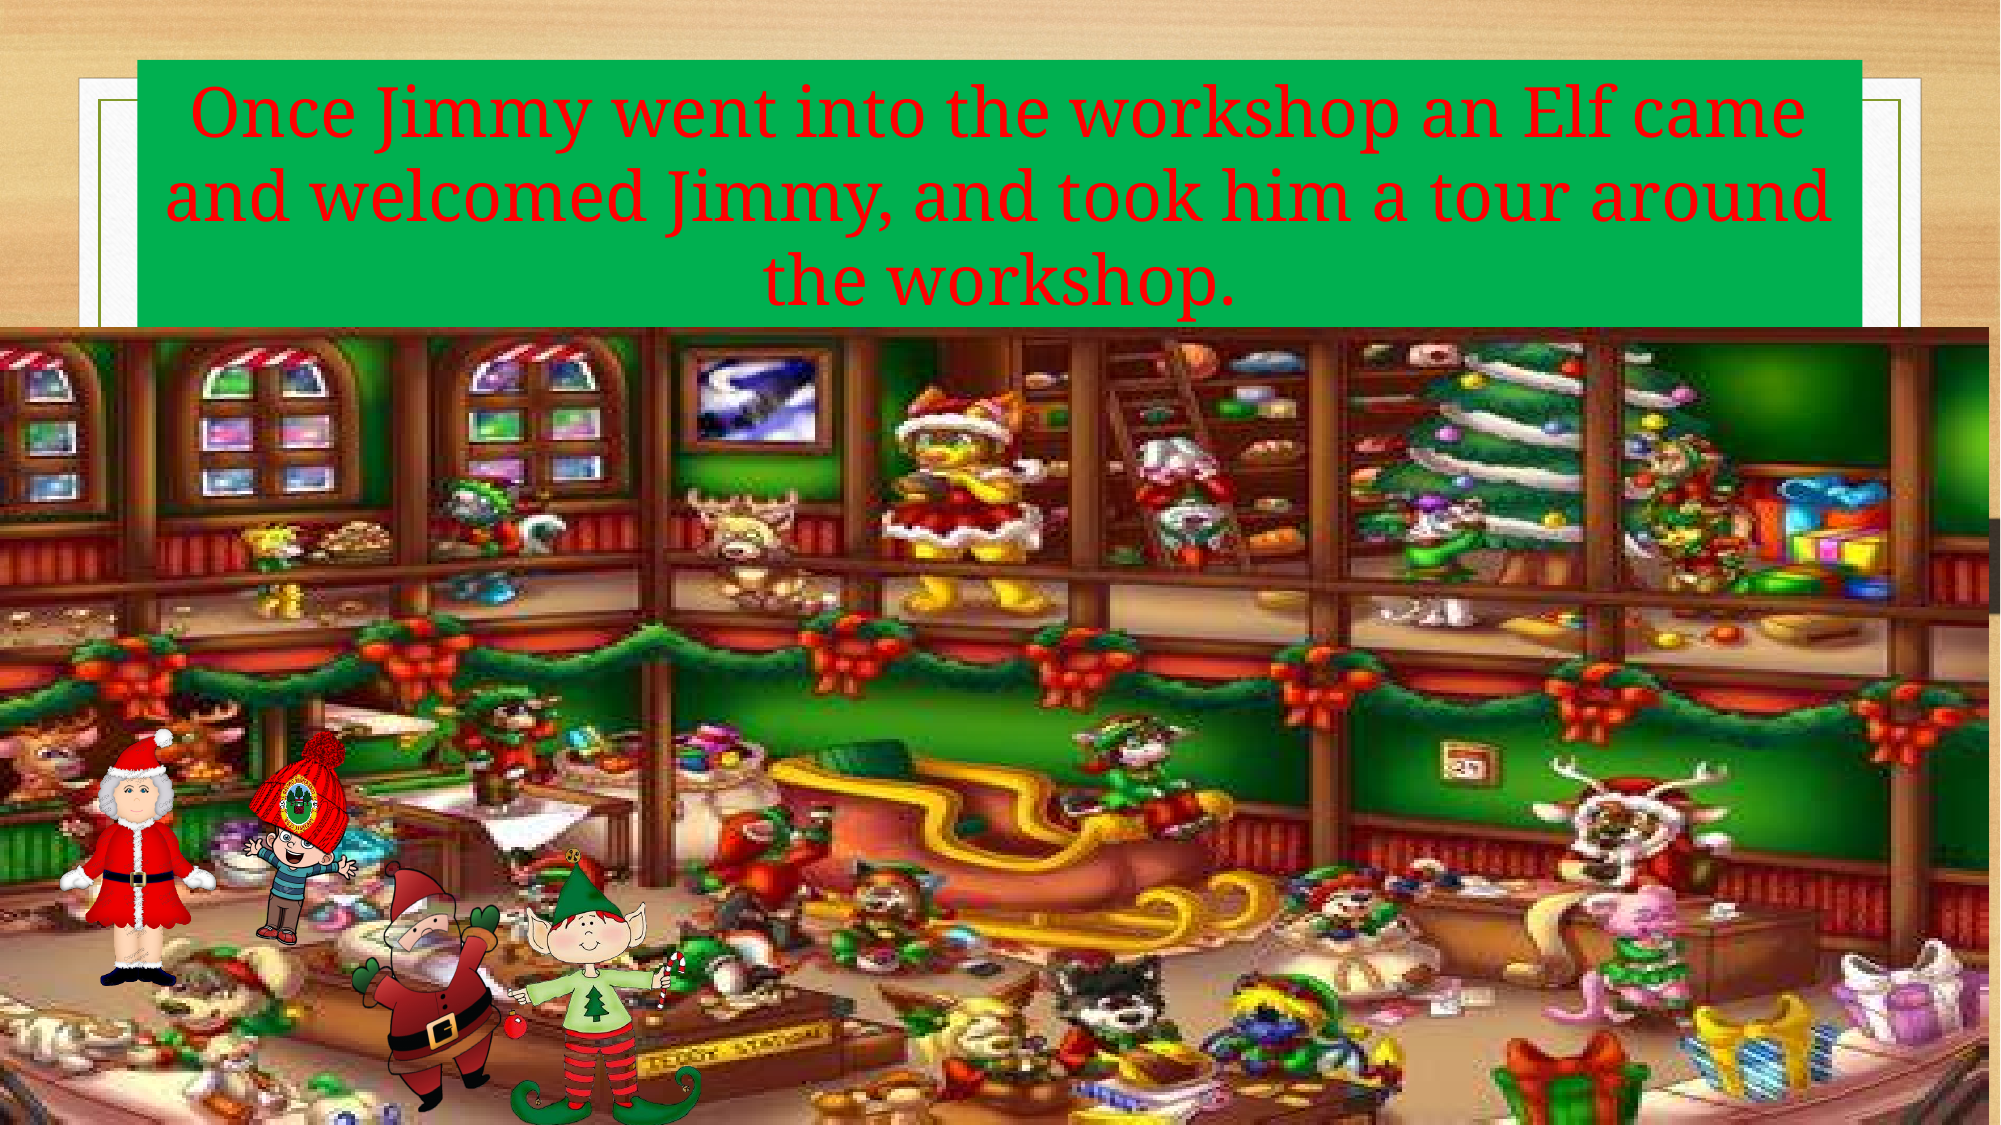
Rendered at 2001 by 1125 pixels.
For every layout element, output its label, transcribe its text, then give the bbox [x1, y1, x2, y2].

picture [0, 0, 2001, 1125]
title Once Jimmy went into the workshop an Elf came and welcomed Jimmy, and took him a tour around the workshop. [137, 59, 1863, 326]
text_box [230, 725, 380, 947]
